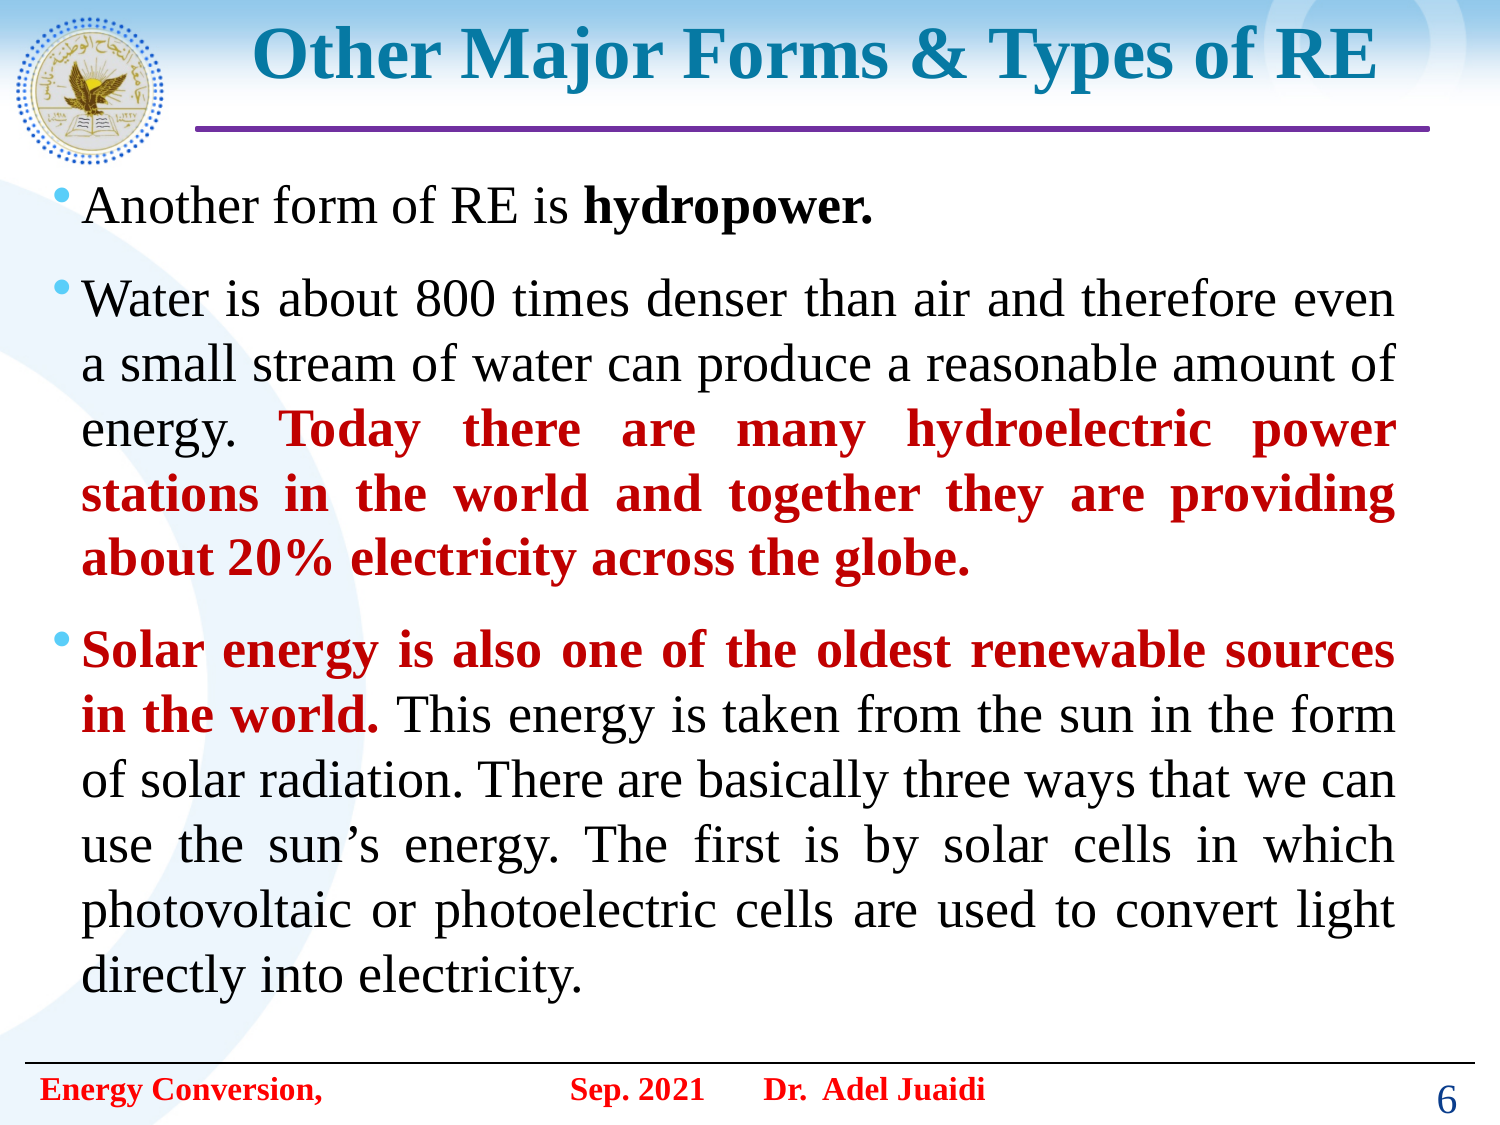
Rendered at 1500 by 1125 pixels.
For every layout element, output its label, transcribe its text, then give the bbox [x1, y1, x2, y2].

picture [0, 0, 1500, 1125]
text_box [168, 675, 1457, 850]
slide_number 6 [1325, 1064, 1473, 1125]
title Other Major Forms & Types of RE [193, 6, 1438, 129]
text_box Another form of RE is hydropower. Water is about 800 times denser than air and therefore even a small stream of water can produce a reasonable amount of energy. Today there are many hydroelectric power stations in the world and together they are providing about 20% electricity across the globe. Solar energy is also one of the oldest renewable sources in the world. This energy is taken from the sun in the form of solar radiation. There are basically three ways that we can use the sun’s energy. The first is by solar cells in which photovoltaic or photoelectric cells are used to convert light directly into electricity. [37, 162, 1413, 1011]
